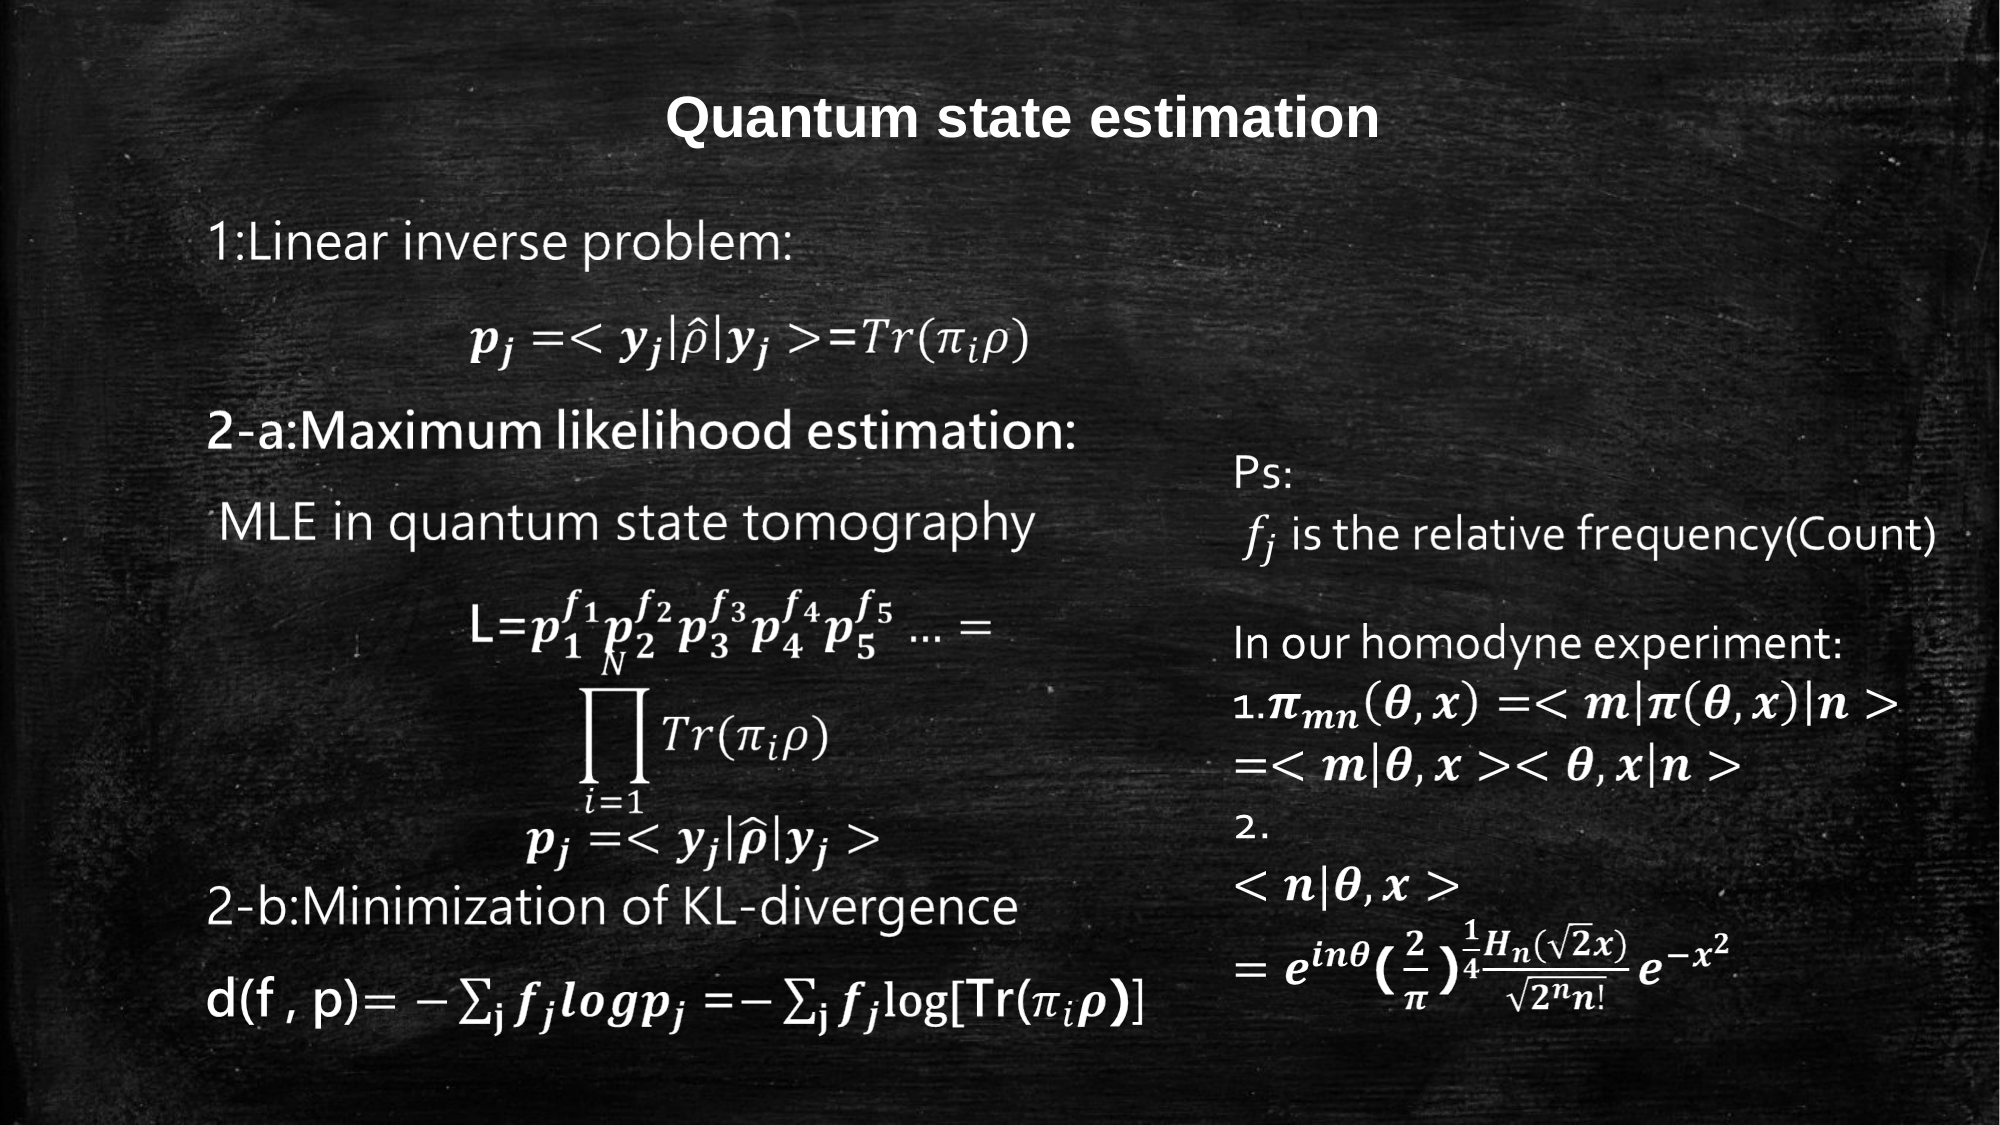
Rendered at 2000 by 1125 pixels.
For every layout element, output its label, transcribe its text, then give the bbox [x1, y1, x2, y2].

text_box Quantum state estimation [650, 72, 1416, 158]
text_box [1217, 604, 1963, 1086]
text_box [205, 180, 1203, 1086]
text_box [1217, 433, 1960, 575]
picture [0, 0, 2000, 1125]
